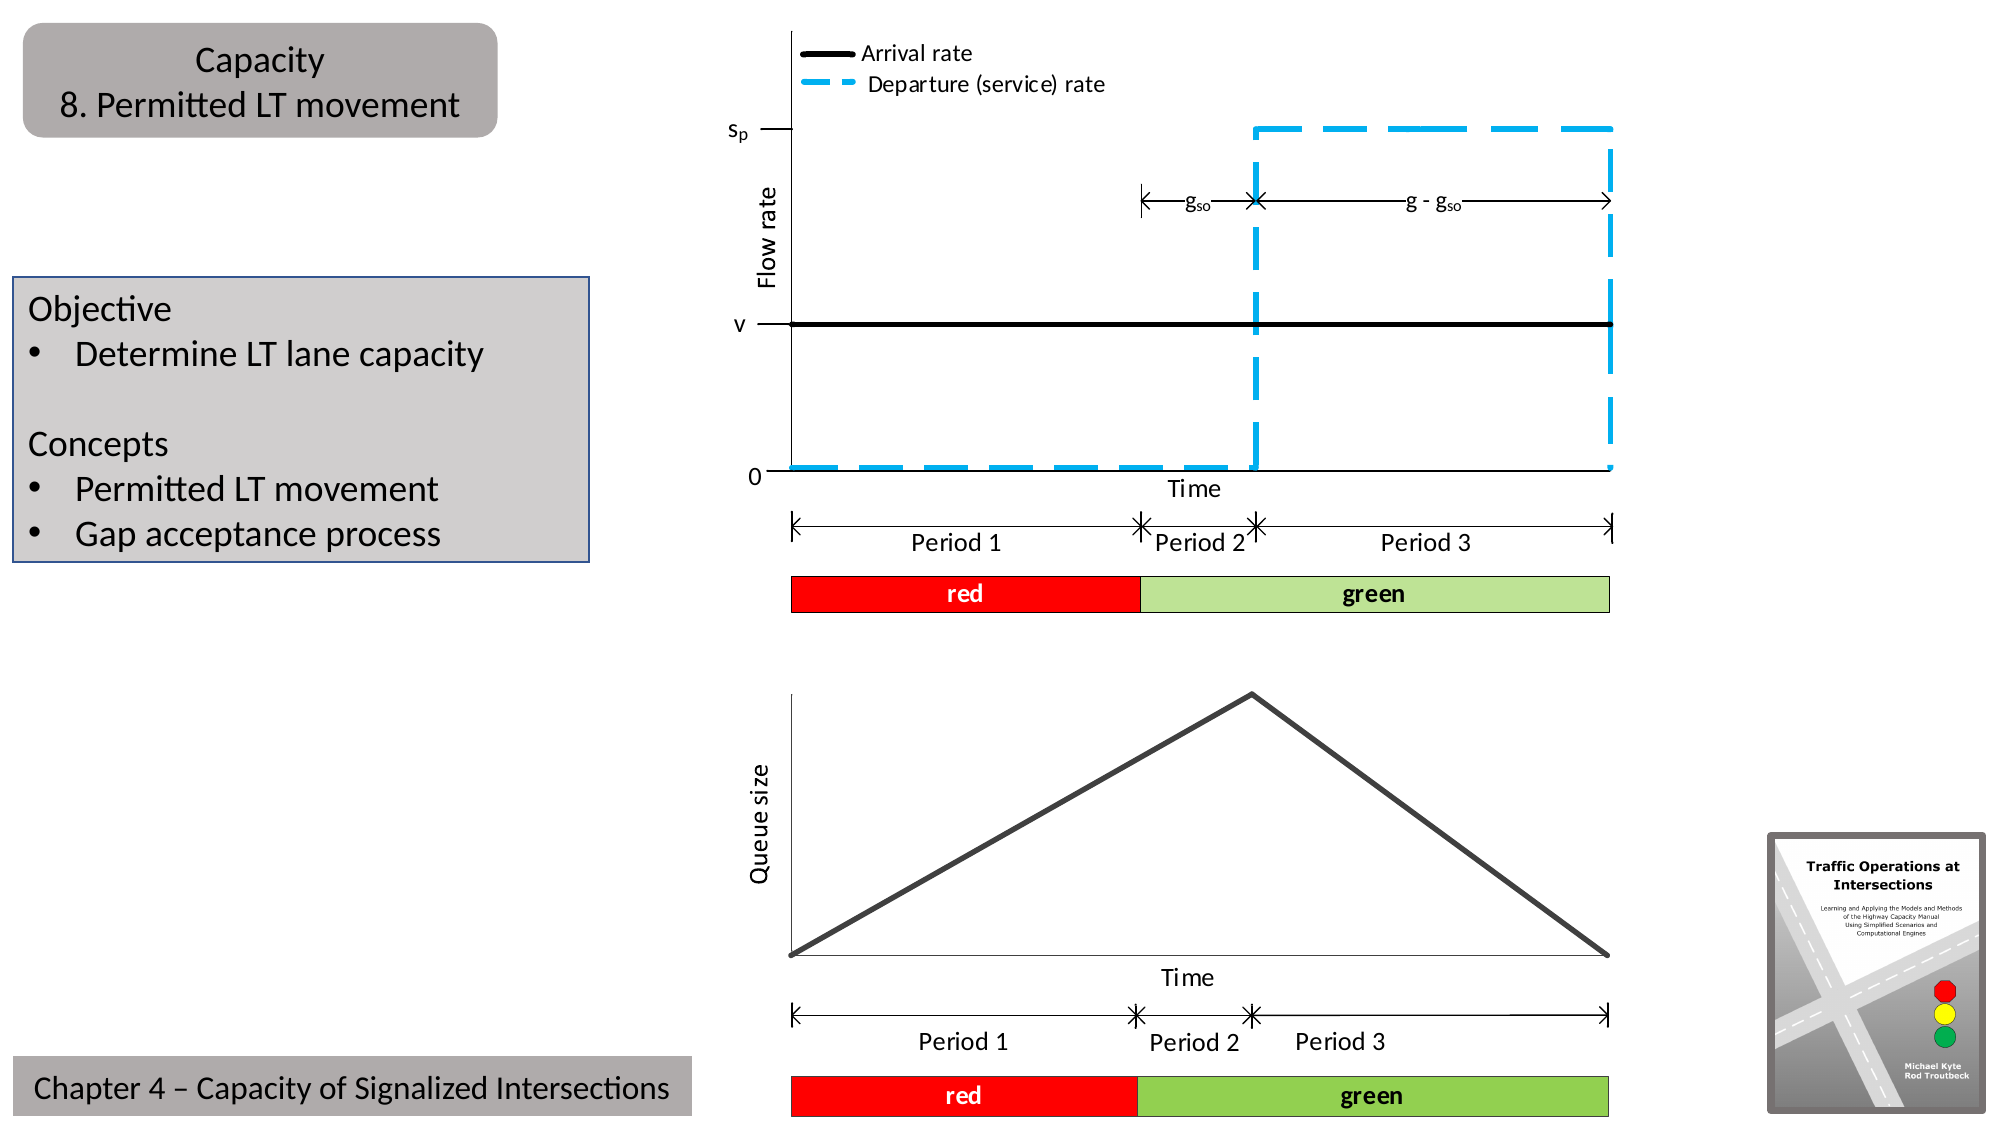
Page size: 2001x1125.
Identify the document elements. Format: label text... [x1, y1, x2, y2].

picture [730, 687, 1613, 1125]
picture [1774, 839, 1979, 1107]
text_box Capacity 8. Permitted LT movement [22, 22, 498, 138]
picture [710, 26, 1615, 625]
text_box Objective Determine LT lane capacity Concepts Permitted LT movement Gap acceptance process [12, 276, 590, 563]
text_box Chapter 4 – Capacity of Signalized Intersections [13, 1056, 692, 1116]
